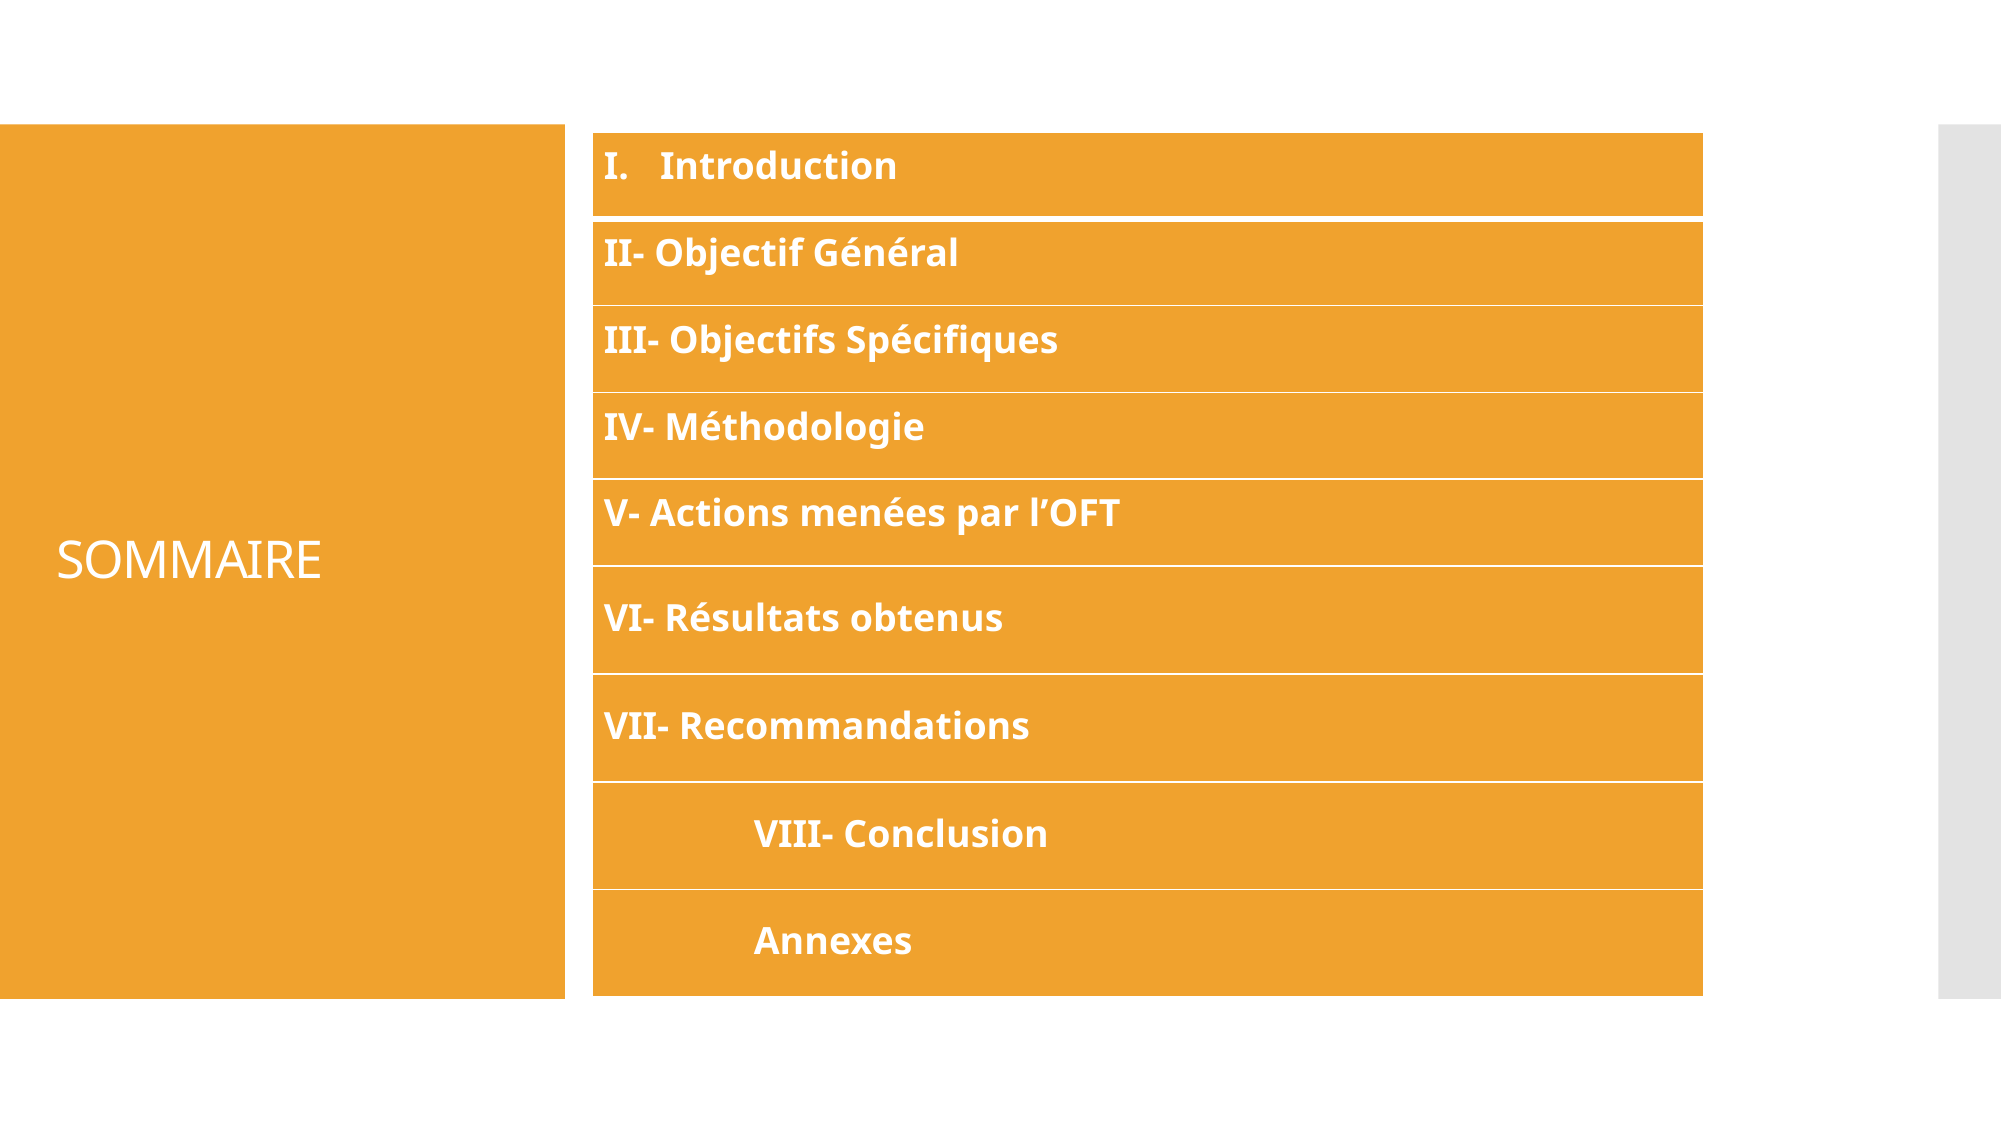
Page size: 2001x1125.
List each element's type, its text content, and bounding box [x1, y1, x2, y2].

table_cell II- Objectif Général [593, 222, 1703, 305]
table_header Introduction [593, 133, 1703, 216]
table_cell IV- Méthodologie [593, 393, 1703, 478]
title SOMMAIRE [41, 184, 525, 940]
table_cell VII- Recommandations [593, 675, 1703, 781]
table_cell III- Objectifs Spécifiques [593, 306, 1703, 392]
table_cell Annexes [593, 890, 1703, 996]
table_cell VI- Résultats obtenus [593, 567, 1703, 673]
table_cell V- Actions menées par l’OFT [593, 480, 1703, 565]
table_cell VIII- Conclusion [593, 783, 1703, 889]
